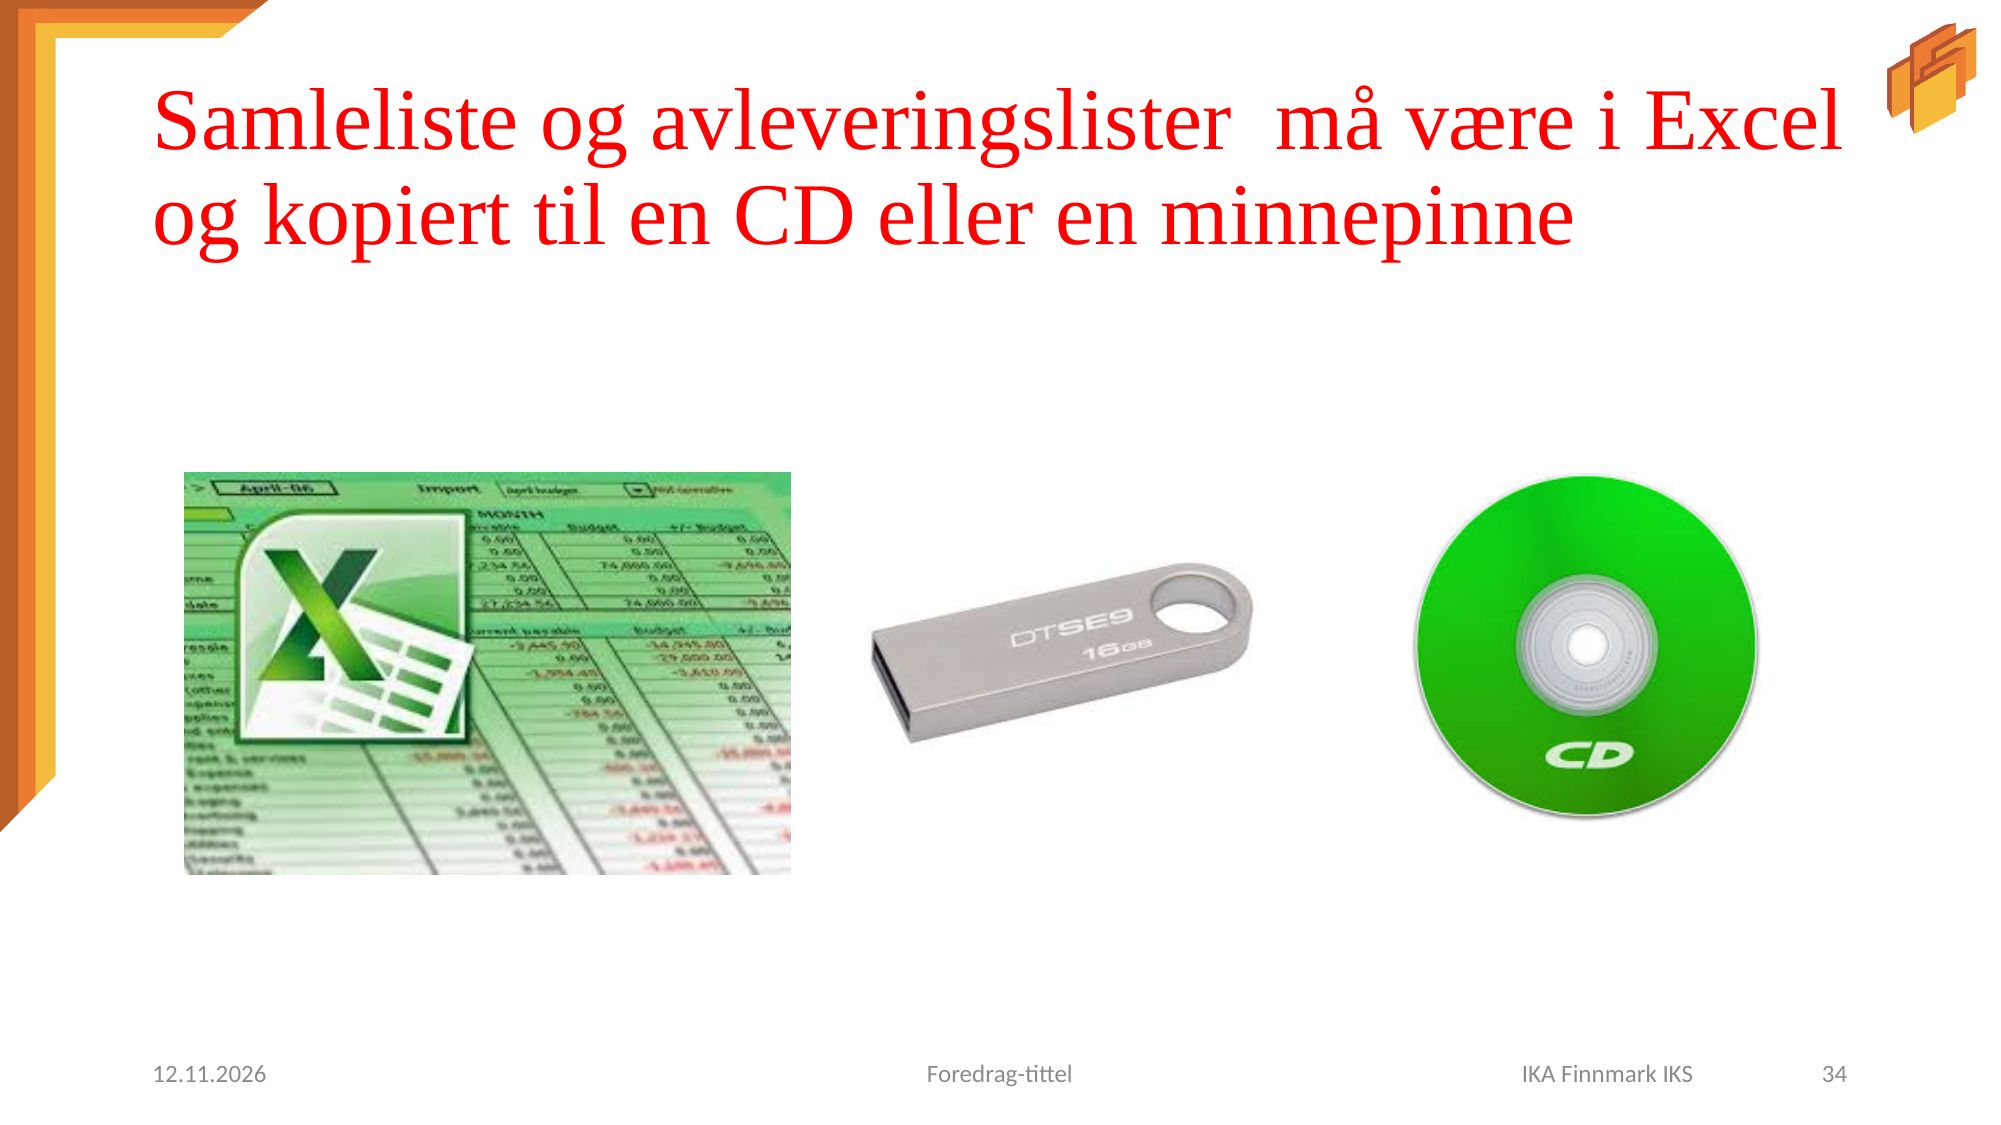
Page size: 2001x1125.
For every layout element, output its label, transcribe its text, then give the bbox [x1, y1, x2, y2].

title Samleliste og avleveringslister må være i Excel og kopiert til en CD eller en minnepinne [137, 59, 1863, 278]
picture [184, 472, 791, 875]
picture [1887, 23, 1977, 134]
picture [1410, 472, 1763, 824]
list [839, 512, 1284, 789]
slide_number IKA Finnmark IKS 34 [1412, 1042, 1863, 1103]
footer Foredrag-tittel [662, 1042, 1338, 1103]
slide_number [137, 1042, 588, 1103]
